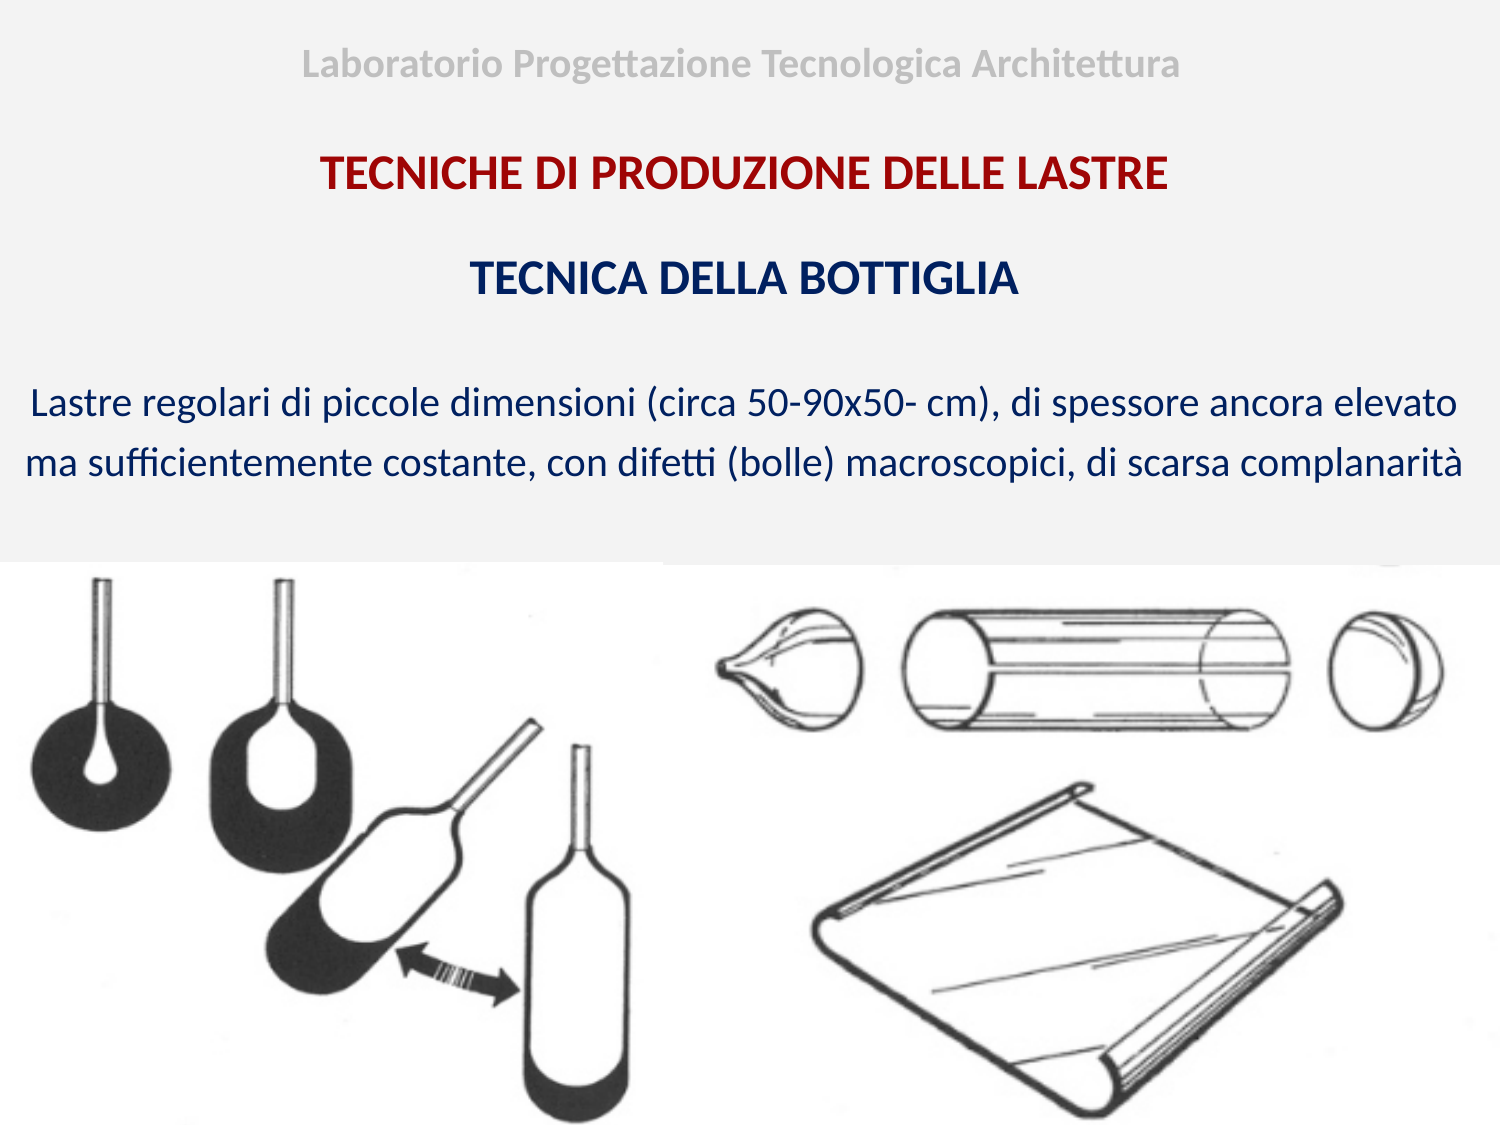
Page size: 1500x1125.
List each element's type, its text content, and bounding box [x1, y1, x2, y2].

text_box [0, 562, 1500, 1125]
text_box Laboratorio Progettazione Tecnologica Architettura [97, 7, 1403, 114]
text_box TECNICHE DI PRODUZIONE DELLE LASTRE TECNICA DELLA BOTTIGLIA Lastre regolari di piccole dimensioni (circa 50-90x50- cm), di spessore ancora elevato ma sufficientemente costante, con difetti (bolle) macroscopici, di scarsa complanarità [0, 132, 1490, 493]
